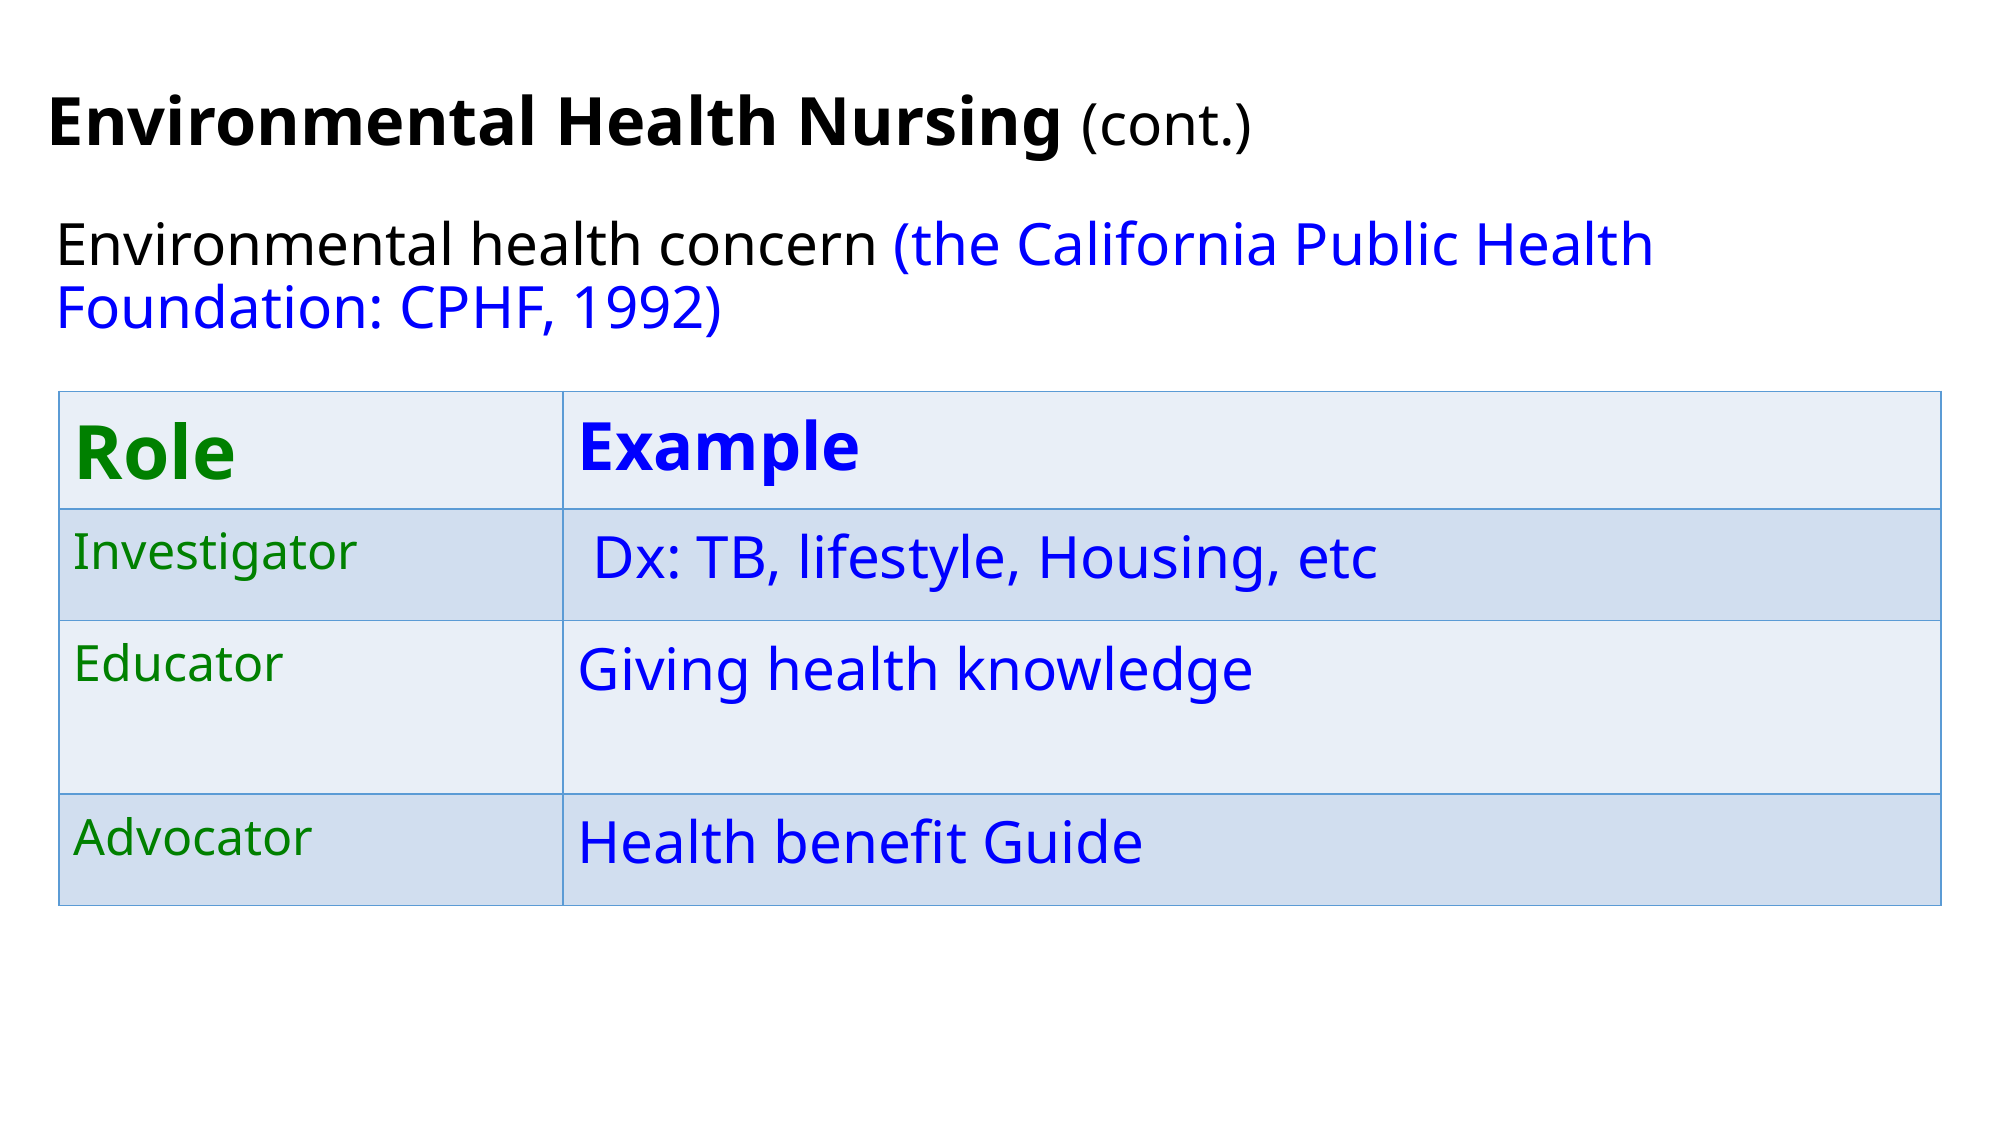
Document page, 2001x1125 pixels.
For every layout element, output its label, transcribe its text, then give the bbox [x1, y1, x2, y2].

table_cell Educator [60, 621, 562, 793]
table_cell Health benefit Guide [564, 795, 1940, 905]
table_header Example [564, 392, 1940, 508]
table_cell Investigator [60, 510, 562, 620]
table_header Role [60, 392, 562, 508]
list Environmental health concern (the California Public Health Foundation: CPHF, 1992) [40, 208, 1967, 1029]
title Environmental Health Nursing (cont.) [31, 53, 1976, 195]
table_cell Giving health knowledge [564, 621, 1940, 793]
table_cell Dx: TB, lifestyle, Housing, etc [564, 510, 1940, 620]
table_cell Advocator [60, 795, 562, 905]
